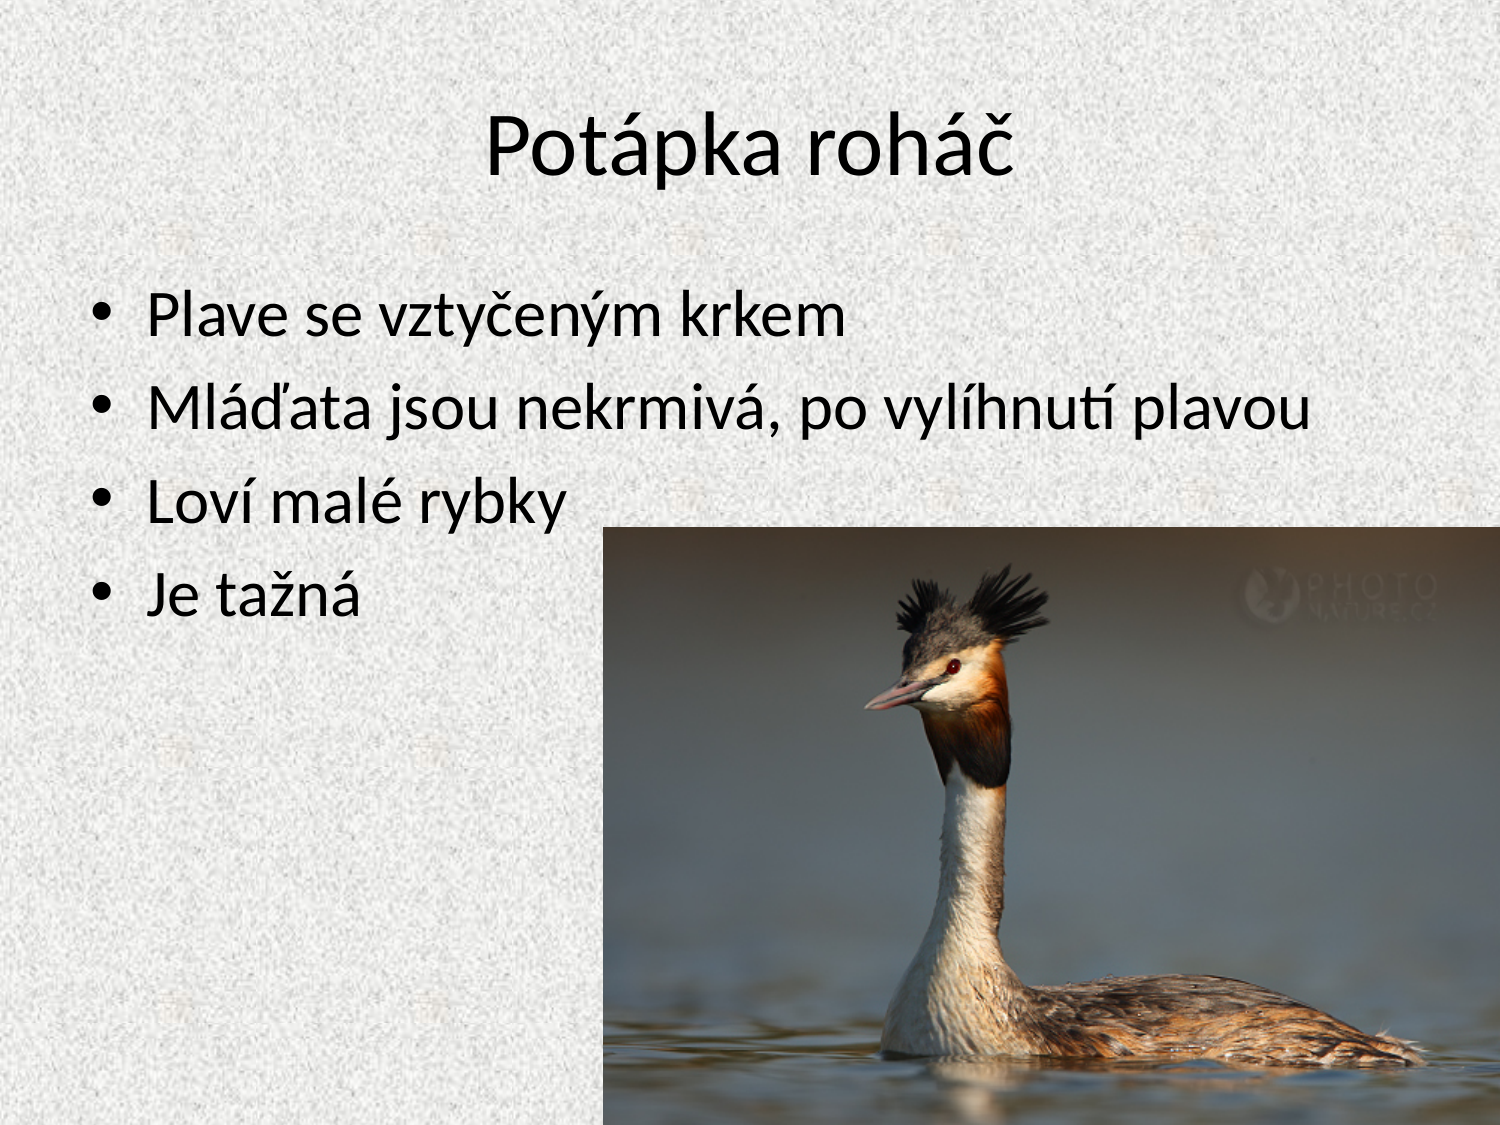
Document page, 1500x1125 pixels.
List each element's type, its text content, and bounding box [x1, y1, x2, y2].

list Plave se vztyčeným krkem Mláďata jsou nekrmivá, po vylíhnutí plavou Loví malé rybky Je tažná [75, 262, 1425, 1005]
title Potápka roháč [75, 45, 1425, 233]
picture [0, 0, 1500, 1125]
